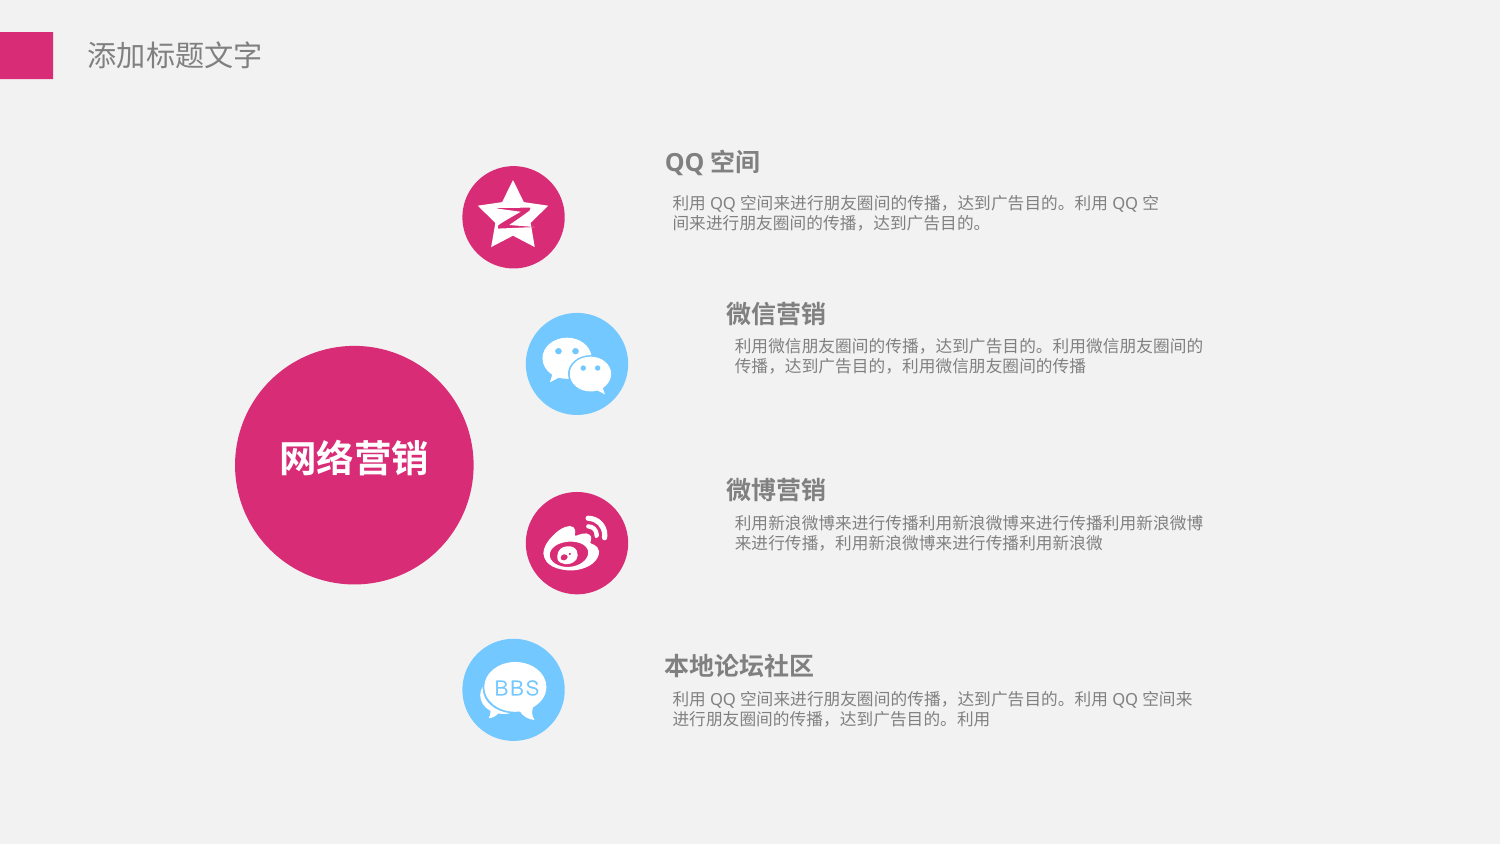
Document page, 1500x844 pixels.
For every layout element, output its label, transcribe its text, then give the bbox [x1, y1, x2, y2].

text_box 利用QQ空间来进行朋友圈间的传播，达到广告目的。利用QQ空间来进行朋友圈间的传播，达到广告目的。 [657, 185, 1187, 241]
text_box 利用QQ空间来进行朋友圈间的传播，达到广告目的。利用QQ空间来进行朋友圈间的传播，达到广告目的。利用 [657, 681, 1223, 736]
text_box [525, 312, 629, 416]
text_box 利用新浪微博来进行传播利用新浪微博来进行传播利用新浪微博来进行传播，利用新浪微博来进行传播利用新浪微 [719, 505, 1235, 560]
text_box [462, 165, 565, 269]
text_box 利用微信朋友圈间的传播，达到广告目的。利用微信朋友圈间的传播，达到广告目的，利用微信朋友圈间的传播 [719, 328, 1223, 384]
text_box 微博营销 [711, 467, 958, 513]
text_box 本地论坛社区 [649, 643, 896, 689]
text_box 微信营销 [711, 291, 958, 336]
text_box QQ空间 [649, 138, 896, 184]
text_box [462, 638, 565, 742]
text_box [234, 345, 474, 585]
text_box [525, 491, 629, 595]
